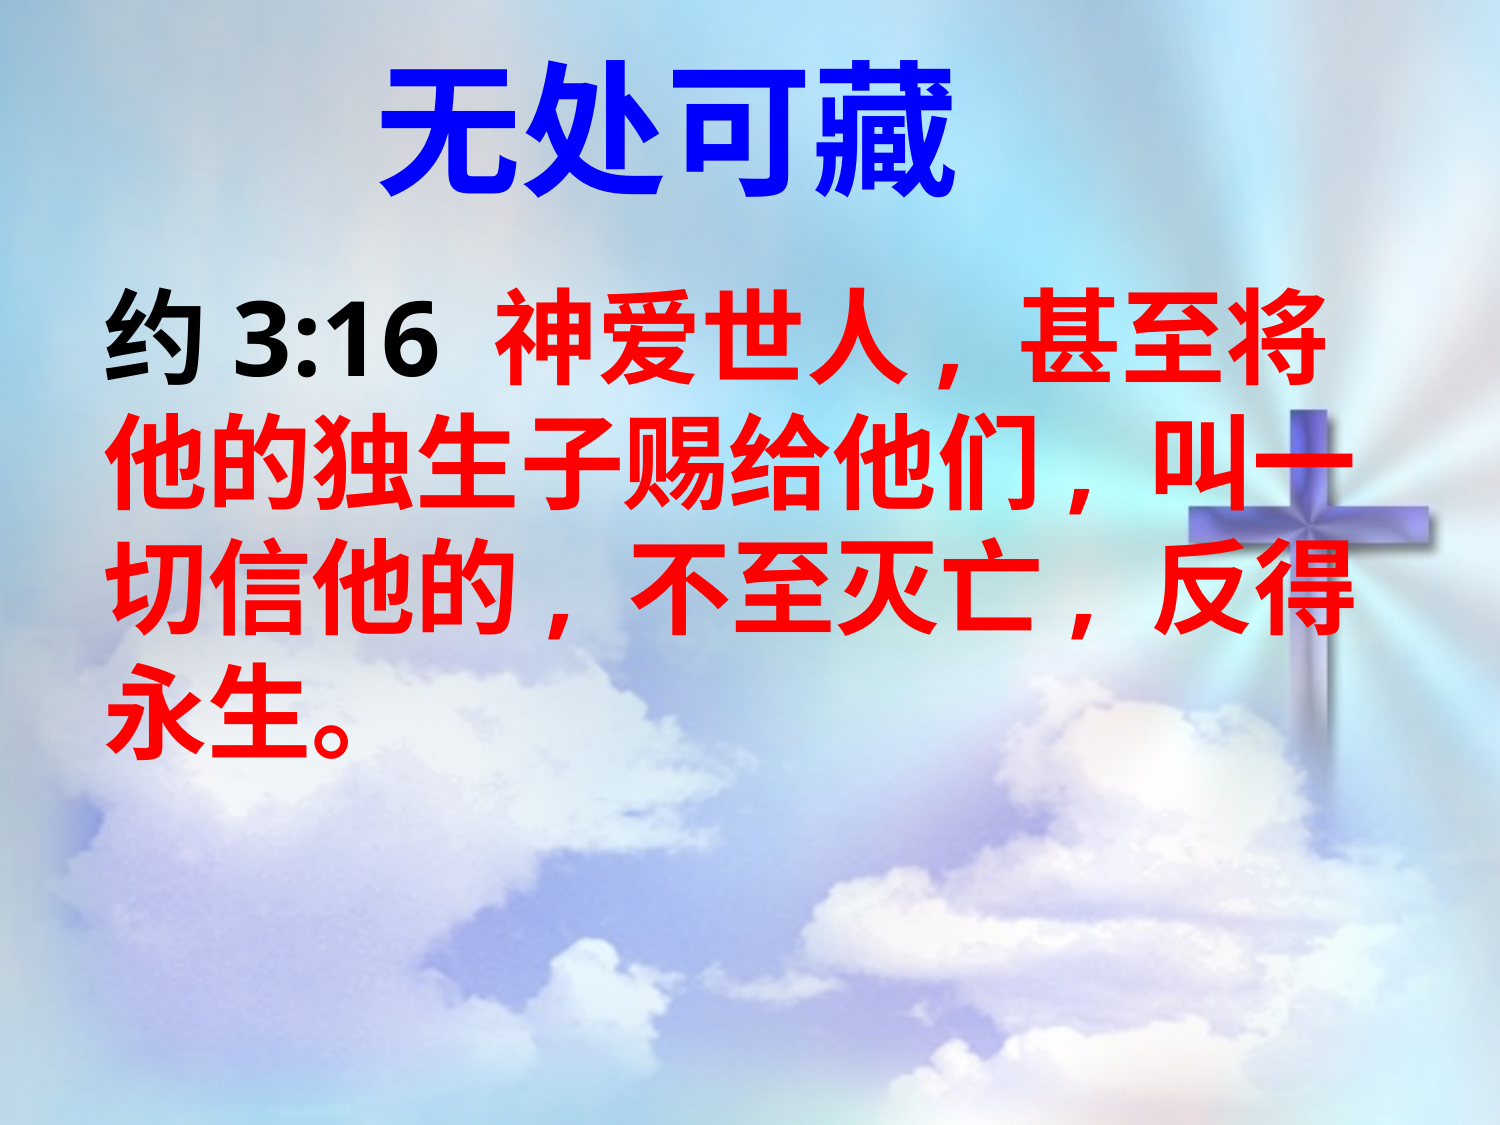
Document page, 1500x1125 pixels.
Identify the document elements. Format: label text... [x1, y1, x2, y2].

text_box 无处可藏 [360, 30, 1093, 221]
text_box 约3:16 神爱世人, 甚至将他的独生子赐给他们, 叫一切信他的, 不至灭亡, 反得永生。 [88, 265, 1447, 780]
picture [0, 0, 1500, 1125]
